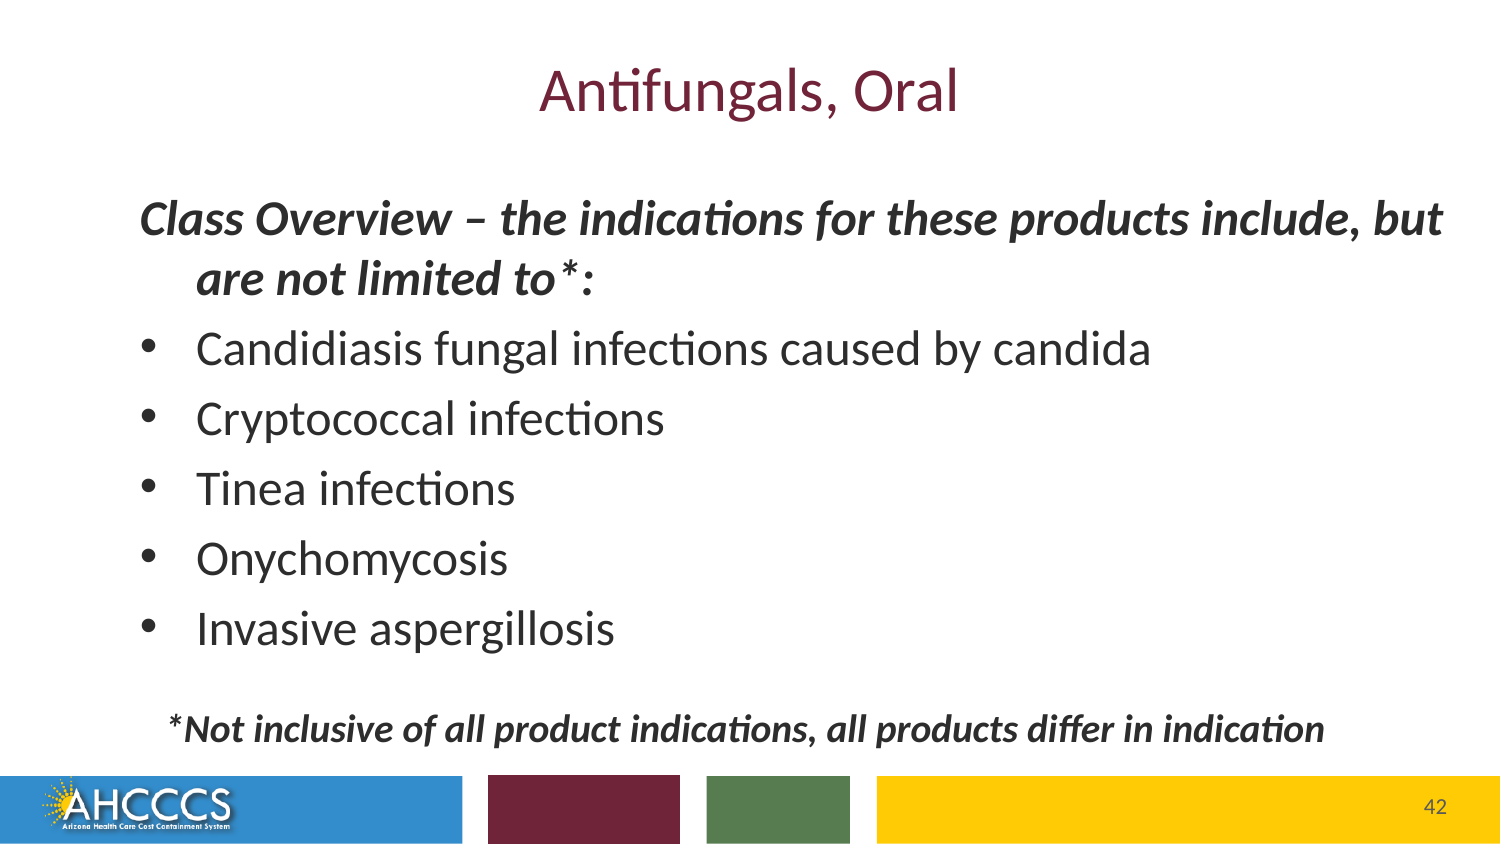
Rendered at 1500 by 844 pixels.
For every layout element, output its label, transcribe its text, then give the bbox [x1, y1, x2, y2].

text_box *Not inclusive of all product indications, all products differ in indication [74, 695, 1363, 758]
title Antifungals, Oral [75, 22, 1425, 163]
picture [42, 776, 230, 830]
list Class Overview – the indications for these products include, but are not limited to*: Candidiasis fungal infections caused by candida Cryptococcal infections Tinea infections Onychomycosis Invasive aspergillosis [125, 178, 1463, 732]
